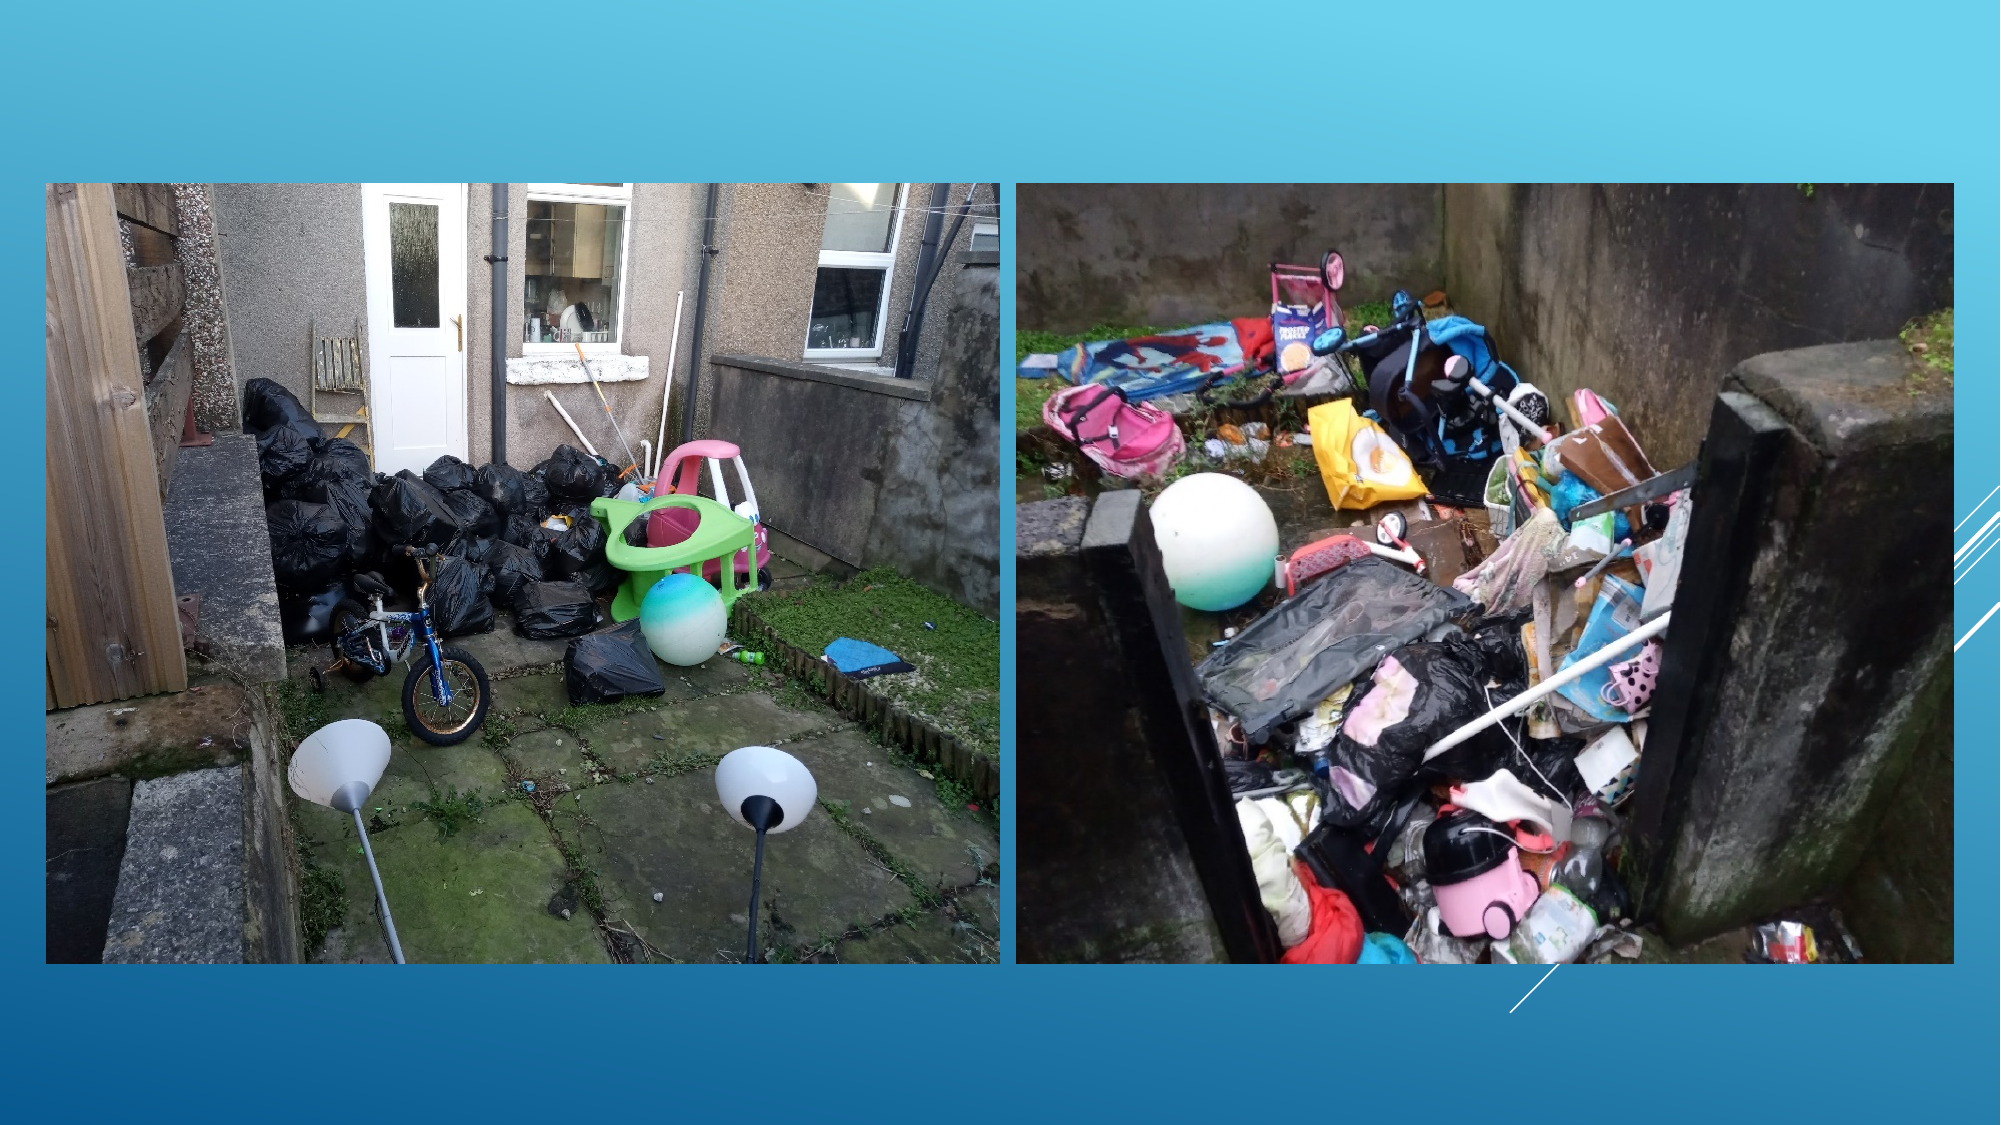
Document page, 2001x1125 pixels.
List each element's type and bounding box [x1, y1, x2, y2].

list [1016, 182, 1954, 964]
list [46, 182, 1001, 964]
